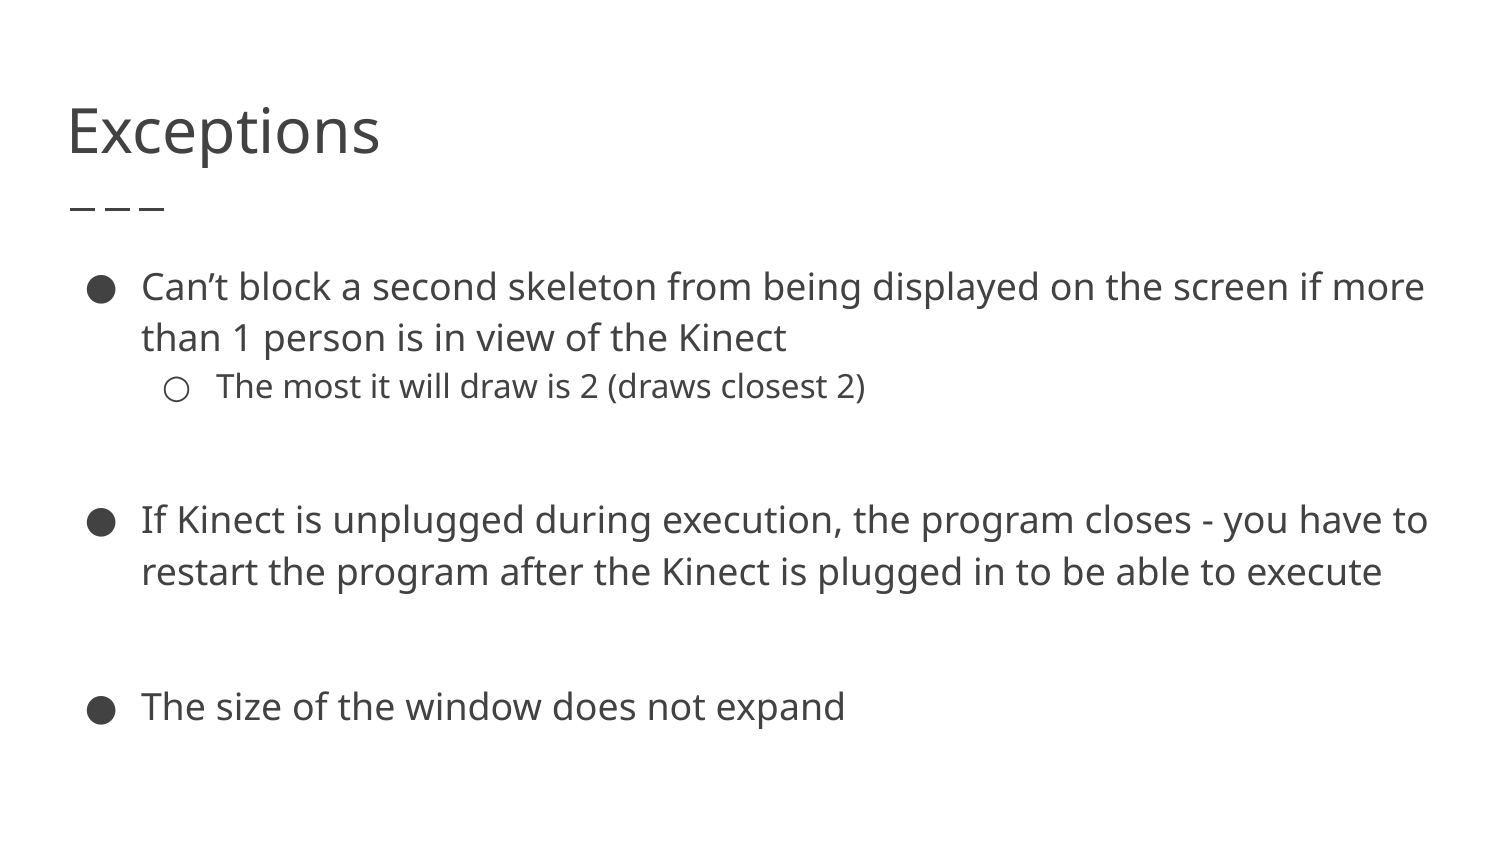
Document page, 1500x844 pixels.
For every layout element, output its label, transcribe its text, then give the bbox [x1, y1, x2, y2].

list Can’t block a second skeleton from being displayed on the screen if more than 1 person is in view of the Kinect The most it will draw is 2 (draws closest 2) If Kinect is unplugged during execution, the program closes - you have to restart the program after the Kinect is plugged in to be able to execute The size of the window does not expand [51, 240, 1449, 750]
title Exceptions [51, 61, 1449, 182]
